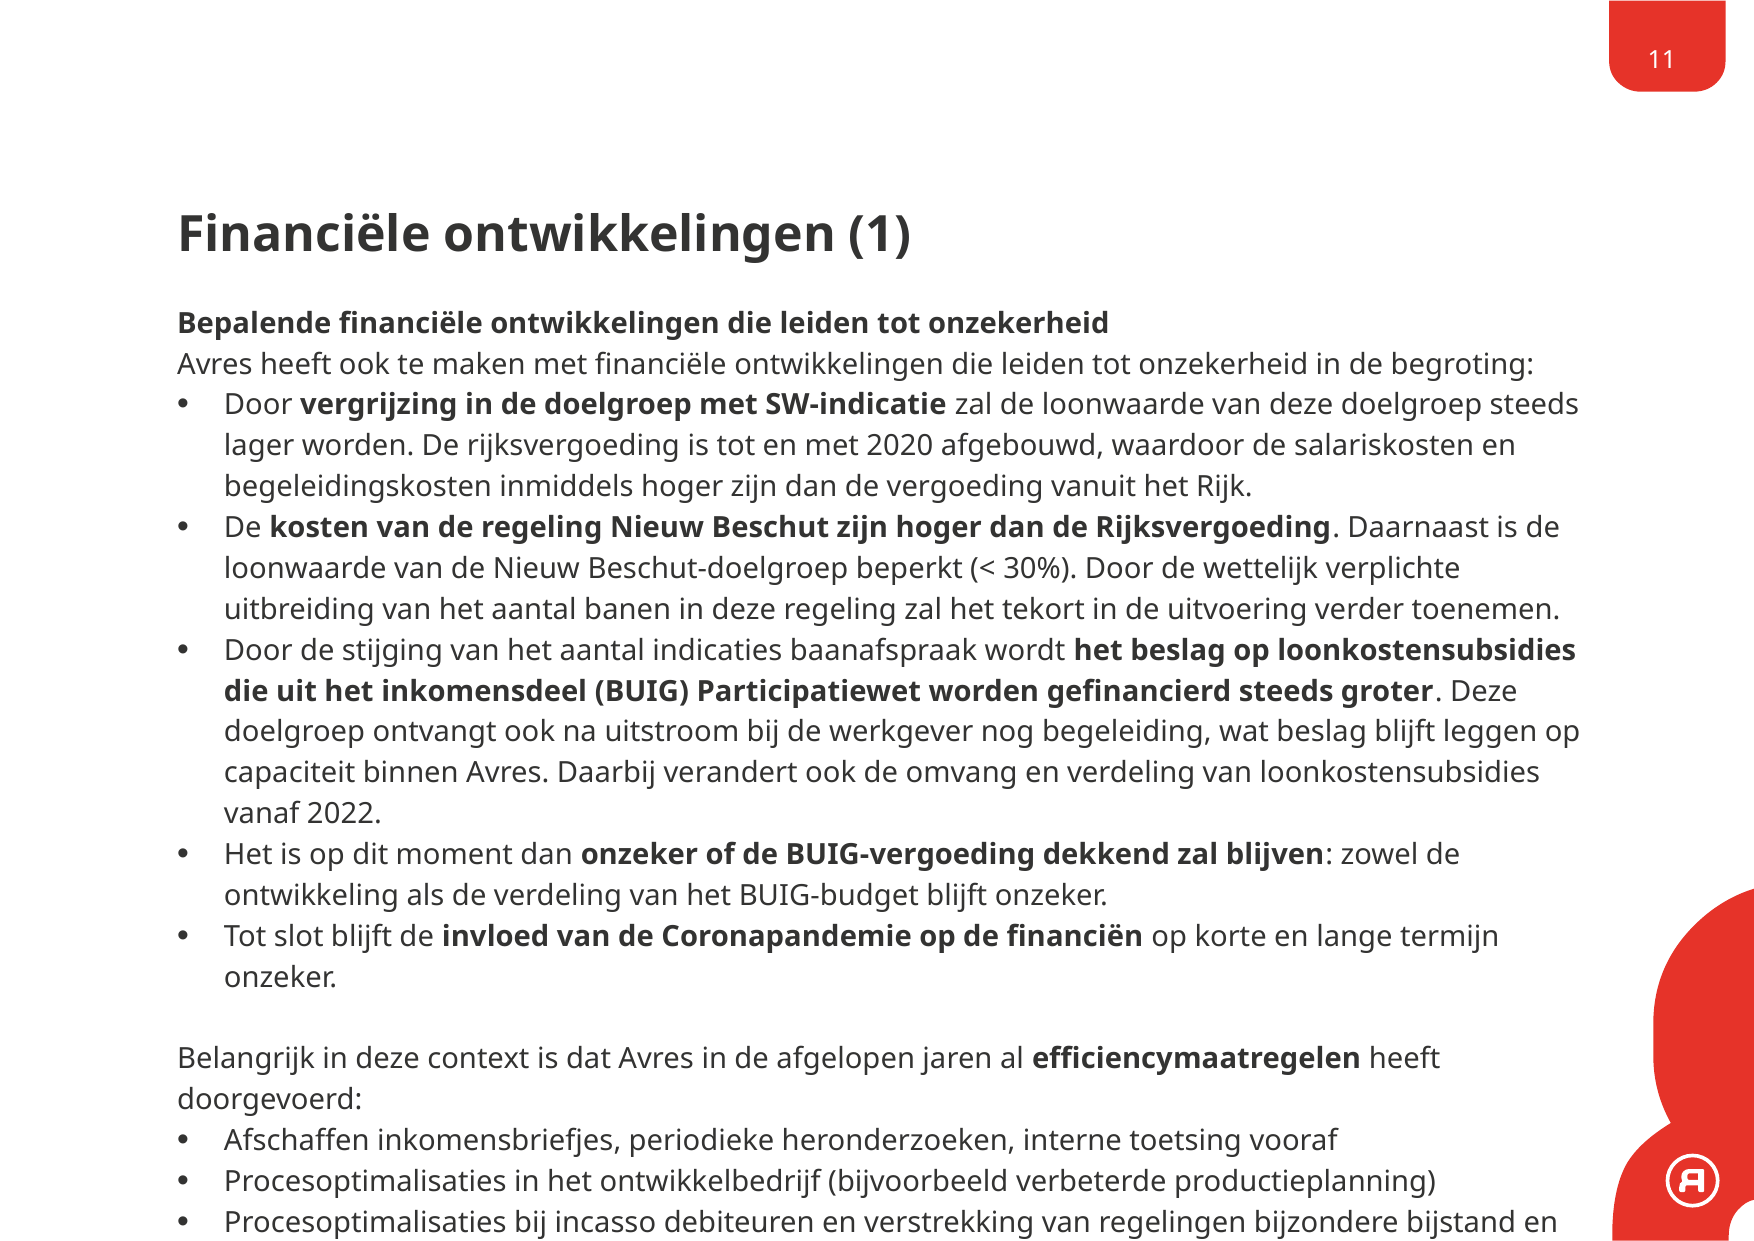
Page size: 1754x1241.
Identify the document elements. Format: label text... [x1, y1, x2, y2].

list Bepalende financiële ontwikkelingen die leiden tot onzekerheid Avres heeft ook te maken met financiële ontwikkelingen die leiden tot onzekerheid in de begroting: Door vergrijzing in de doelgroep met SW-indicatie zal de loonwaarde van deze doelgroep steeds lager worden. De rijksvergoeding is tot en met 2020 afgebouwd, waardoor de salariskosten en begeleidingskosten inmiddels hoger zijn dan de vergoeding vanuit het Rijk. De kosten van de regeling Nieuw Beschut zijn hoger dan de Rijksvergoeding. Daarnaast is de loonwaarde van de Nieuw Beschut-doelgroep beperkt (< 30%). Door de wettelijk verplichte uitbreiding van het aantal banen in deze regeling zal het tekort in de uitvoering verder toenemen. Door de stijging van het aantal indicaties baanafspraak wordt het beslag op loonkostensubsidies die uit het inkomensdeel (BUIG) Participatiewet worden gefinancierd steeds groter. Deze doelgroep ontvangt ook na uitstroom bij de werkgever nog begeleiding, wat beslag blijft leggen op capaciteit binnen Avres. Daarbij verandert ook de omvang en verdeling van loonkostensubsidies vanaf 2022. Het is op dit moment dan onzeker of de BUIG-vergoeding dekkend zal blijven: zowel de ontwikkeling als de verdeling van het BUIG-budget blijft onzeker. Tot slot blijft de invloed van de Coronapandemie op de financiën op korte en lange termijn onzeker. Belangrijk in deze context is dat Avres in de afgelopen jaren al efficiencymaatregelen heeft doorgevoerd: Afschaffen inkomensbriefjes, periodieke heronderzoeken, interne toetsing vooraf Procesoptimalisaties in het ontwikkelbedrijf (bijvoorbeeld verbeterde productieplanning) Procesoptimalisaties bij incasso debiteuren en verstrekking van regelingen bijzondere bijstand en minima Procesoptimalisatie aanvraagprocedures, beschikkingsarm werken, operationele outsourcing [177, 298, 1583, 1161]
title Financiële ontwikkelingen (1) [177, 152, 1583, 262]
slide_number 11 [1622, 43, 1702, 98]
